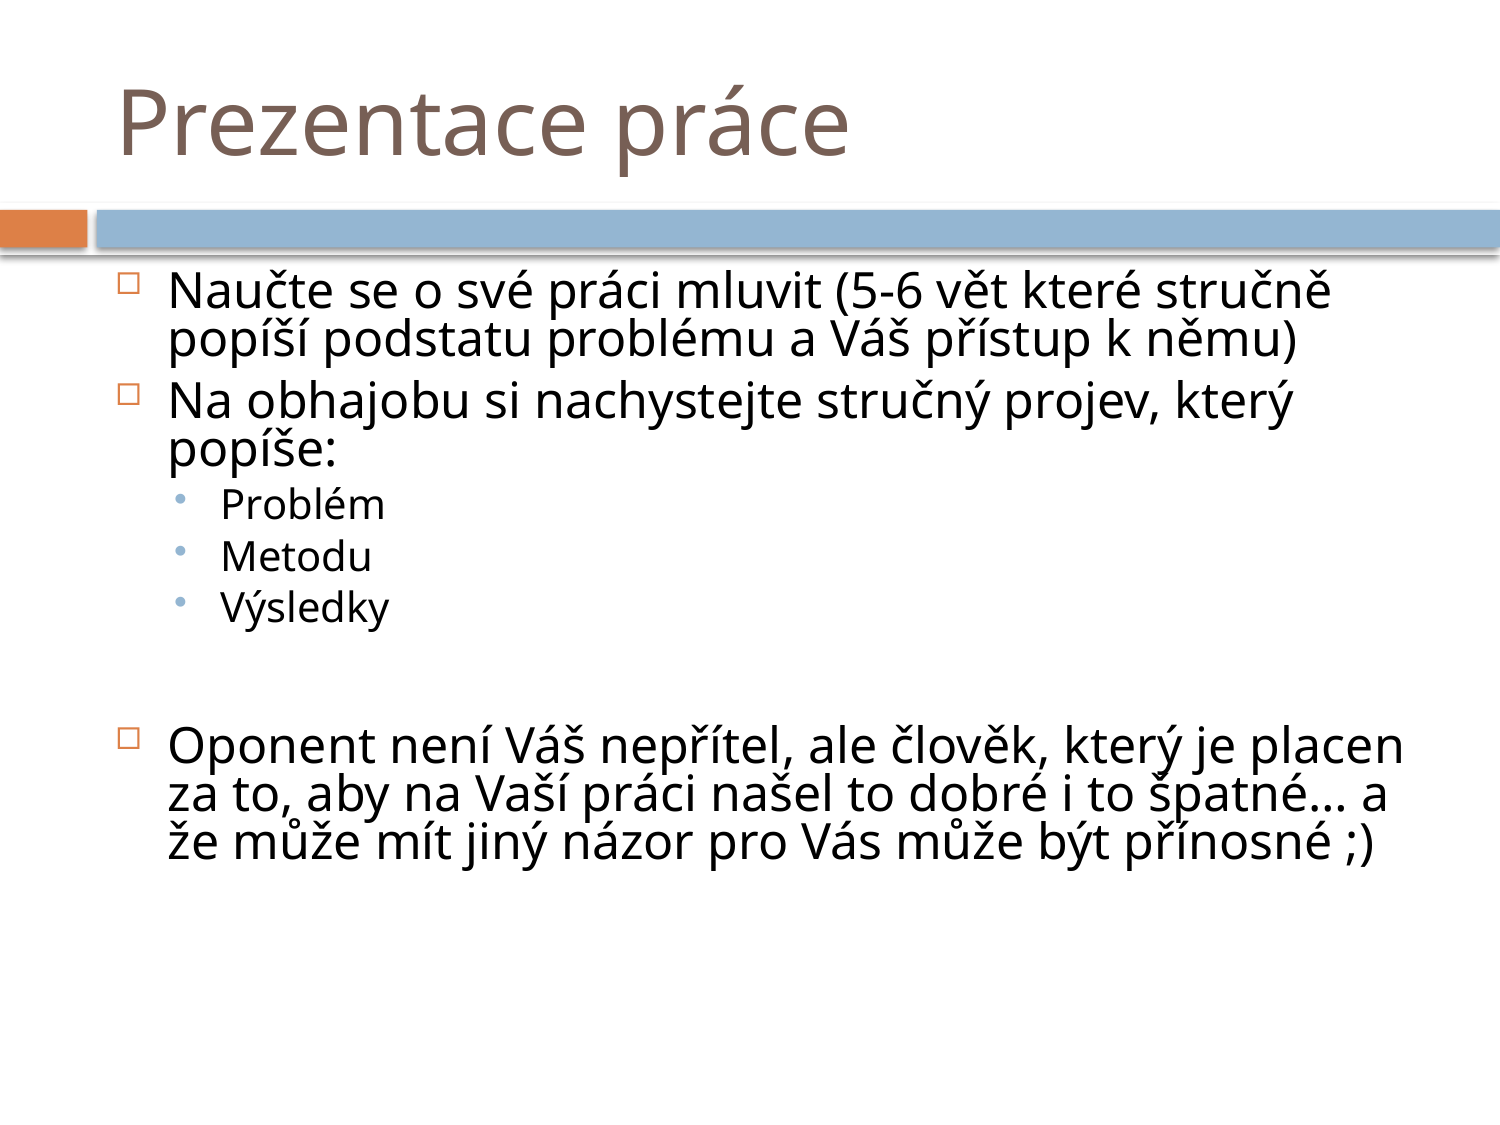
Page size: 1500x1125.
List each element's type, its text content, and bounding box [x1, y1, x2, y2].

title Prezentace práce [100, 37, 1439, 201]
list Naučte se o své práci mluvit (5-6 vět které stručně popíší podstatu problému a Váš přístup k němu) Na obhajobu si nachystejte stručný projev, který popíše: Problém Metodu Výsledky Oponent není Váš nepřítel, ale člověk, který je placen za to, aby na Vaší práci našel to dobré i to špatné… a že může mít jiný názor pro Vás může být přínosné ;) [100, 262, 1439, 1001]
